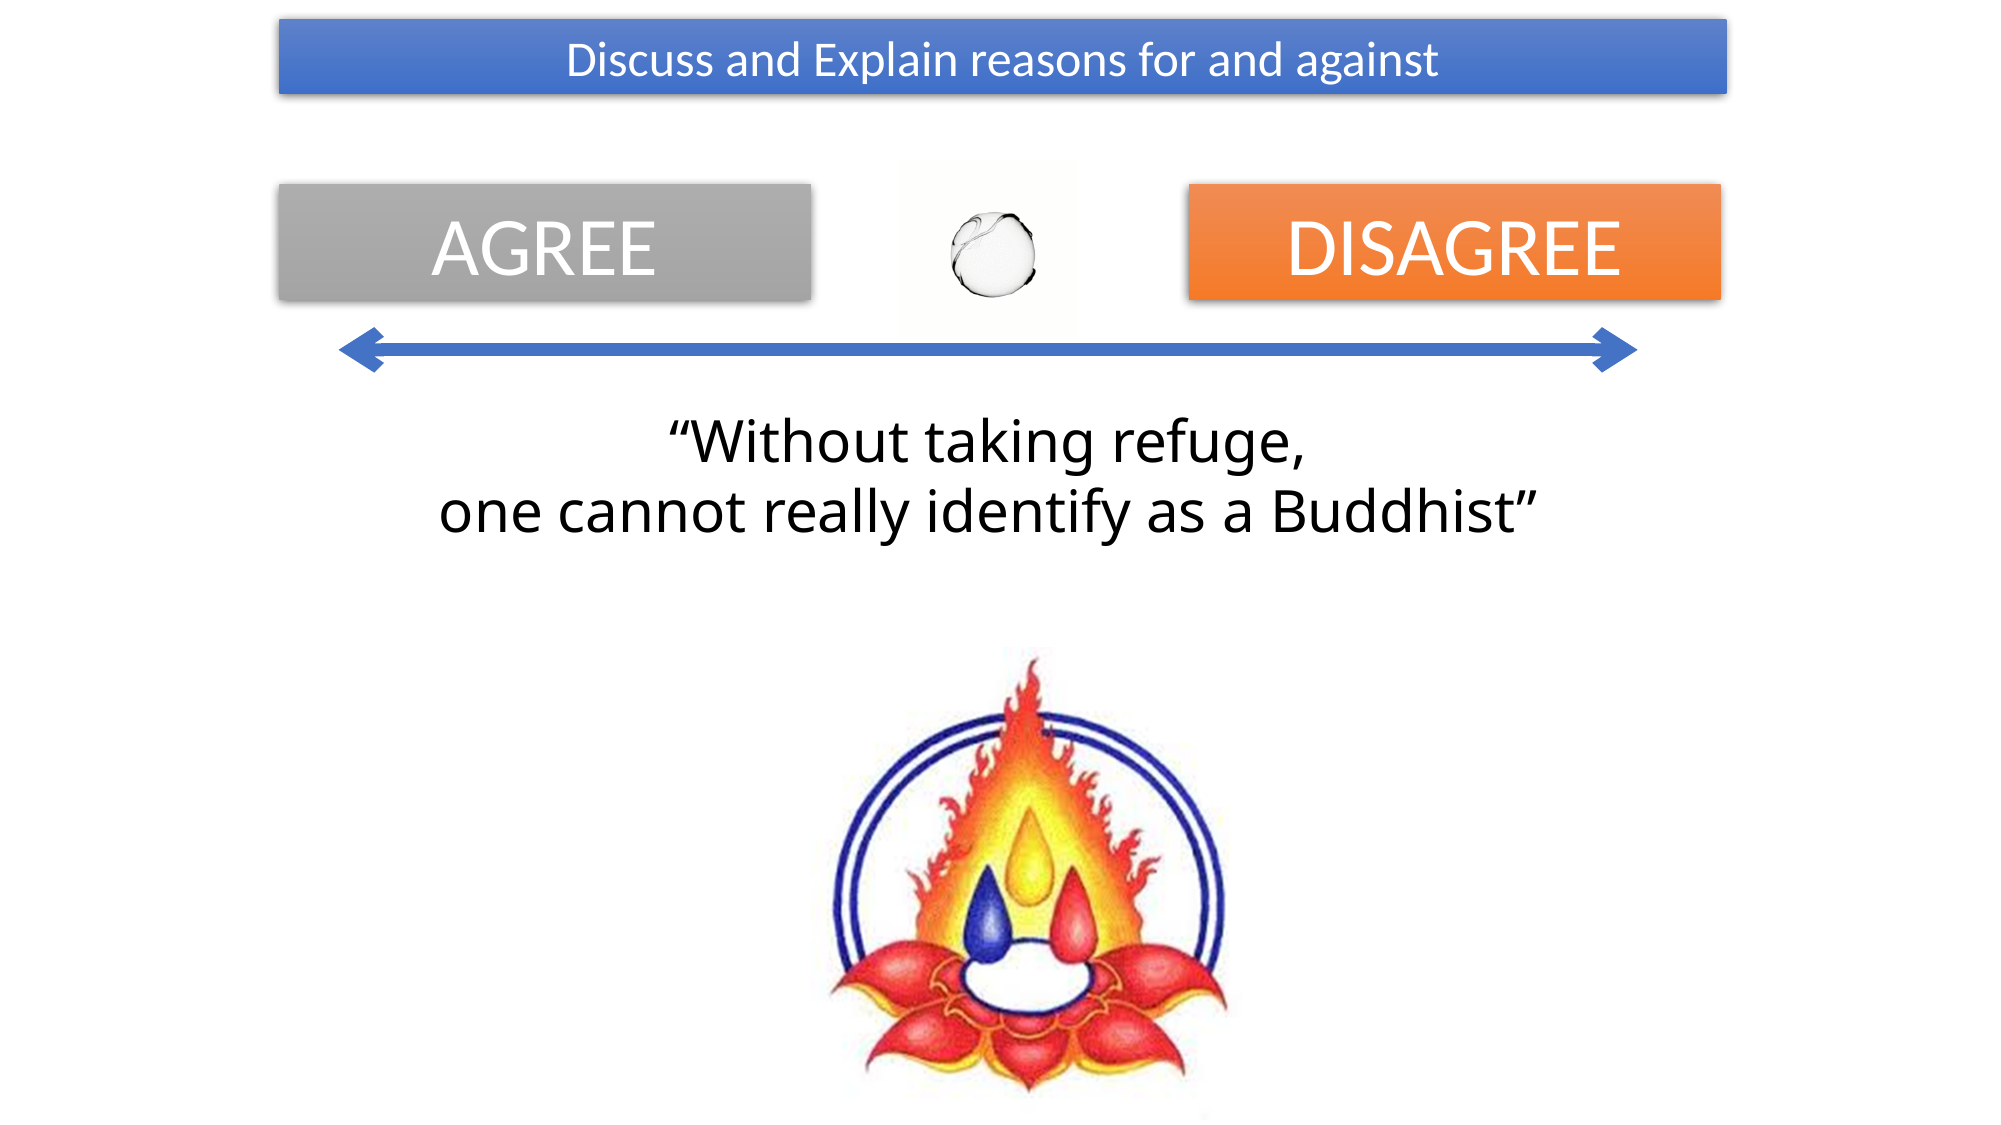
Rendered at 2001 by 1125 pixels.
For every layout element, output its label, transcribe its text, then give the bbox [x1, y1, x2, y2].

picture [898, 160, 1078, 341]
text_box “Without taking refuge, one cannot really identify as a Buddhist” [267, 397, 1709, 552]
text_box DISAGREE [1189, 184, 1721, 300]
picture [810, 647, 1243, 1121]
text_box Discuss and Explain reasons for and against [279, 19, 1727, 94]
text_box AGREE [279, 184, 811, 300]
